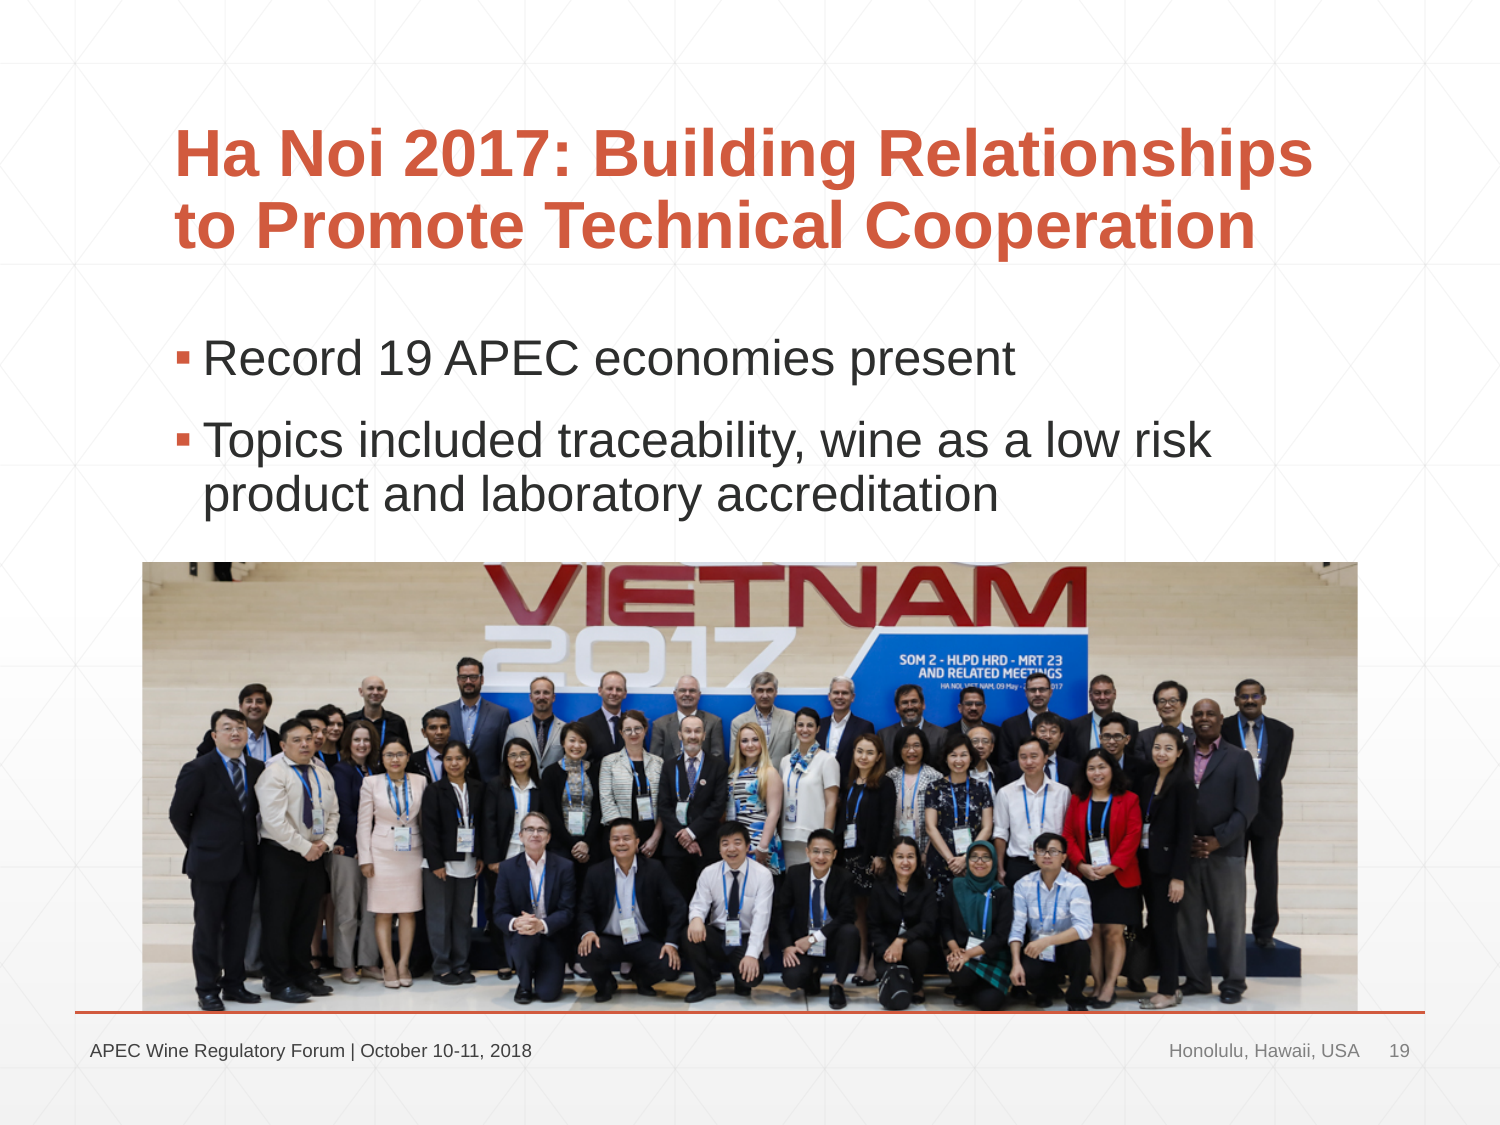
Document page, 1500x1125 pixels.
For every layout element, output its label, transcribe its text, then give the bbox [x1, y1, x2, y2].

title Ha Noi 2017: Building Relationships to Promote Technical Cooperation [159, 82, 1341, 271]
slide_number Honolulu, Hawaii, USA [837, 1031, 1375, 1069]
picture [142, 562, 1358, 1011]
footer APEC Wine Regulatory Forum | October 10-11, 2018 [75, 1031, 829, 1069]
slide_number 19 [1375, 1031, 1426, 1069]
list Record 19 APEC economies present Topics included traceability, wine as a low risk product and laboratory accreditation [159, 324, 1341, 562]
